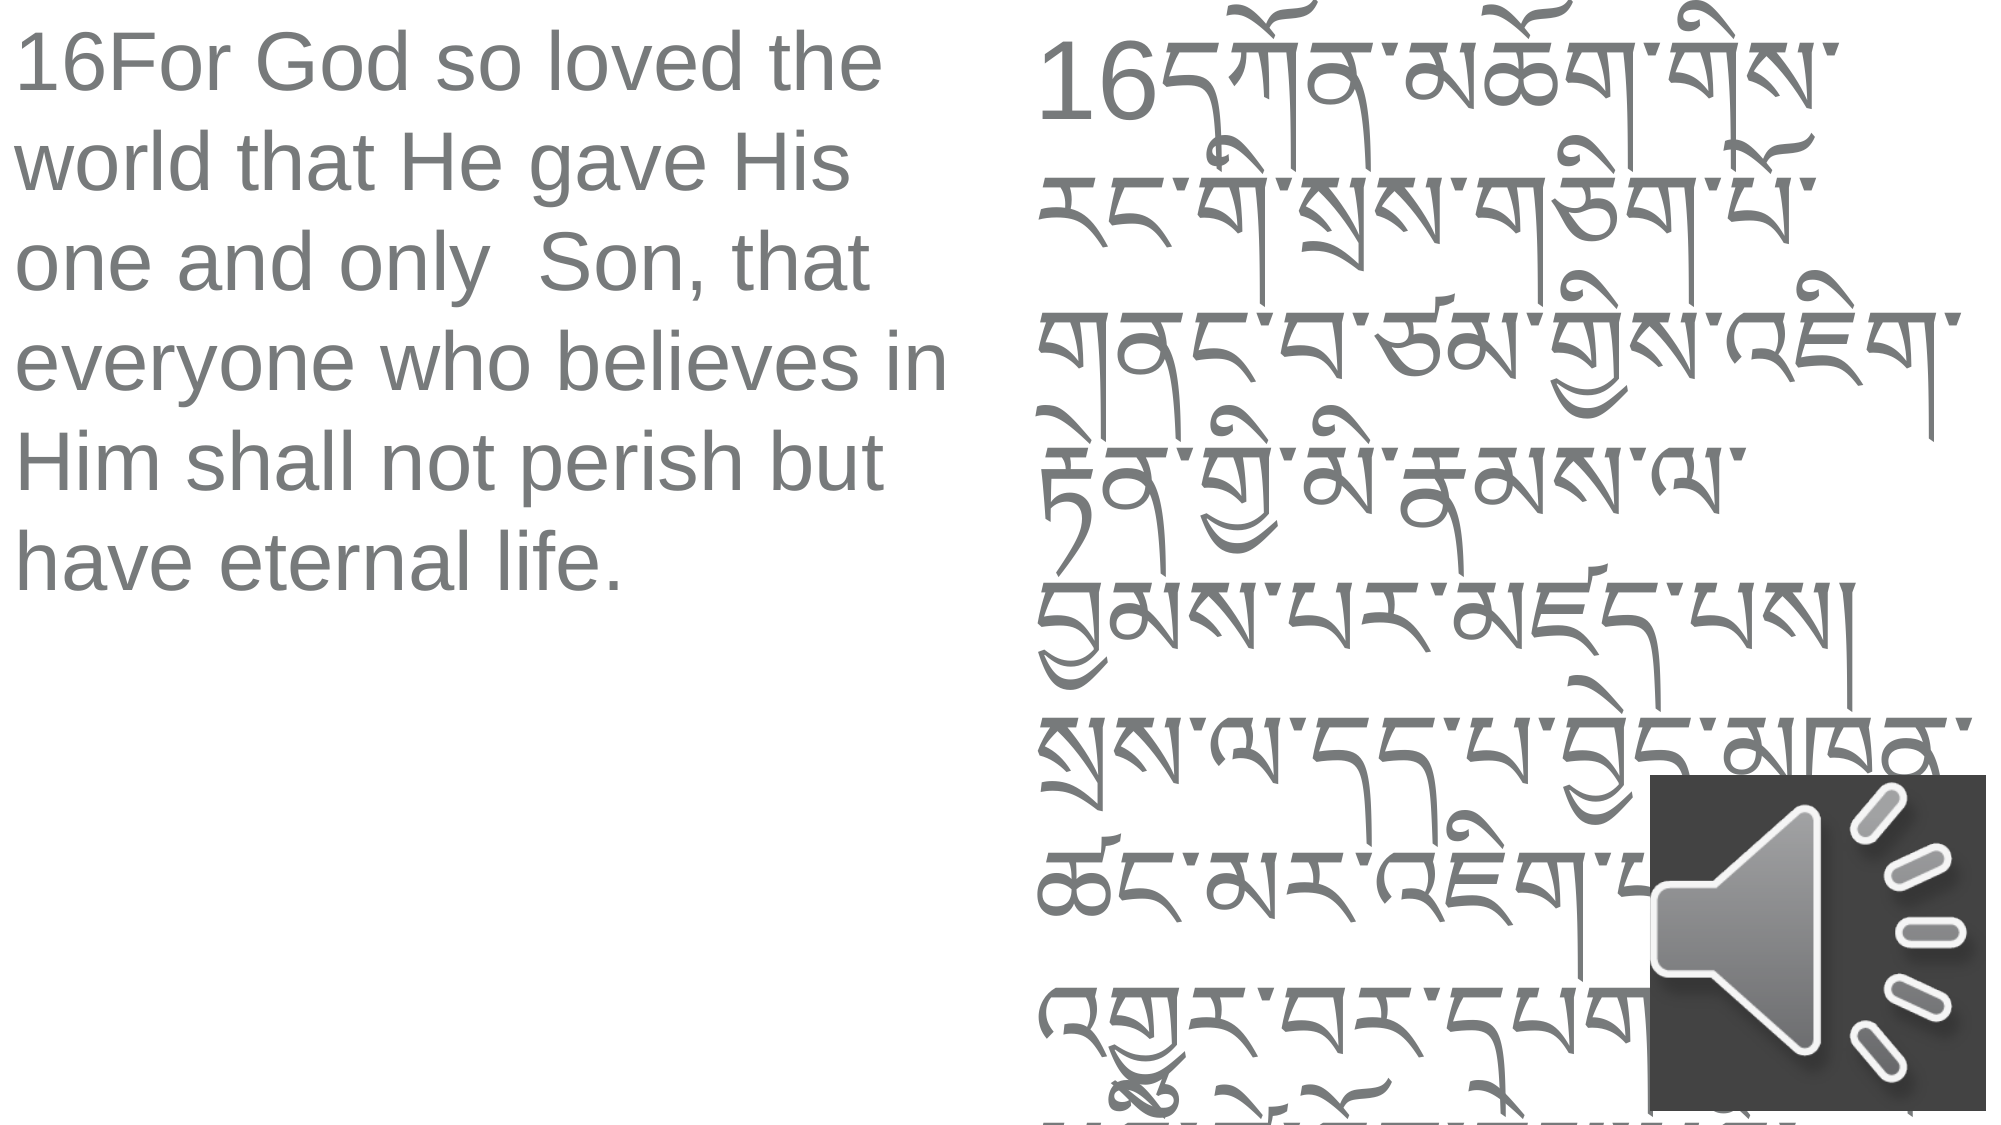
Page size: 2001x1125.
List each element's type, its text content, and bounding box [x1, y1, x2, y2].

text_box 16For God so loved the world that He gave His one and only Son, that everyone who believes in Him shall not perish but have eternal life. [0, 0, 981, 1125]
picture [1648, 773, 1987, 1112]
text_box 16དཀོན་མཆོག་གིས་རང་གི་སྲས་གཅིག་པོ་གནང་བ་ཙམ་གྱིས་འཇིག་རྟེན་གྱི་མི་རྣམས་ལ་བྱམས་པར་མཛད་པས། སྲས་ལ་དད་པ་བྱེད་མཁན་ཚང་མར་འཇིག་པར་མི་འགྱུར་བར་དཔག་ཏུ་མེད་པའི་ཚེ་ཐོབ་ངེས་པའོ། [1019, 0, 2000, 1125]
